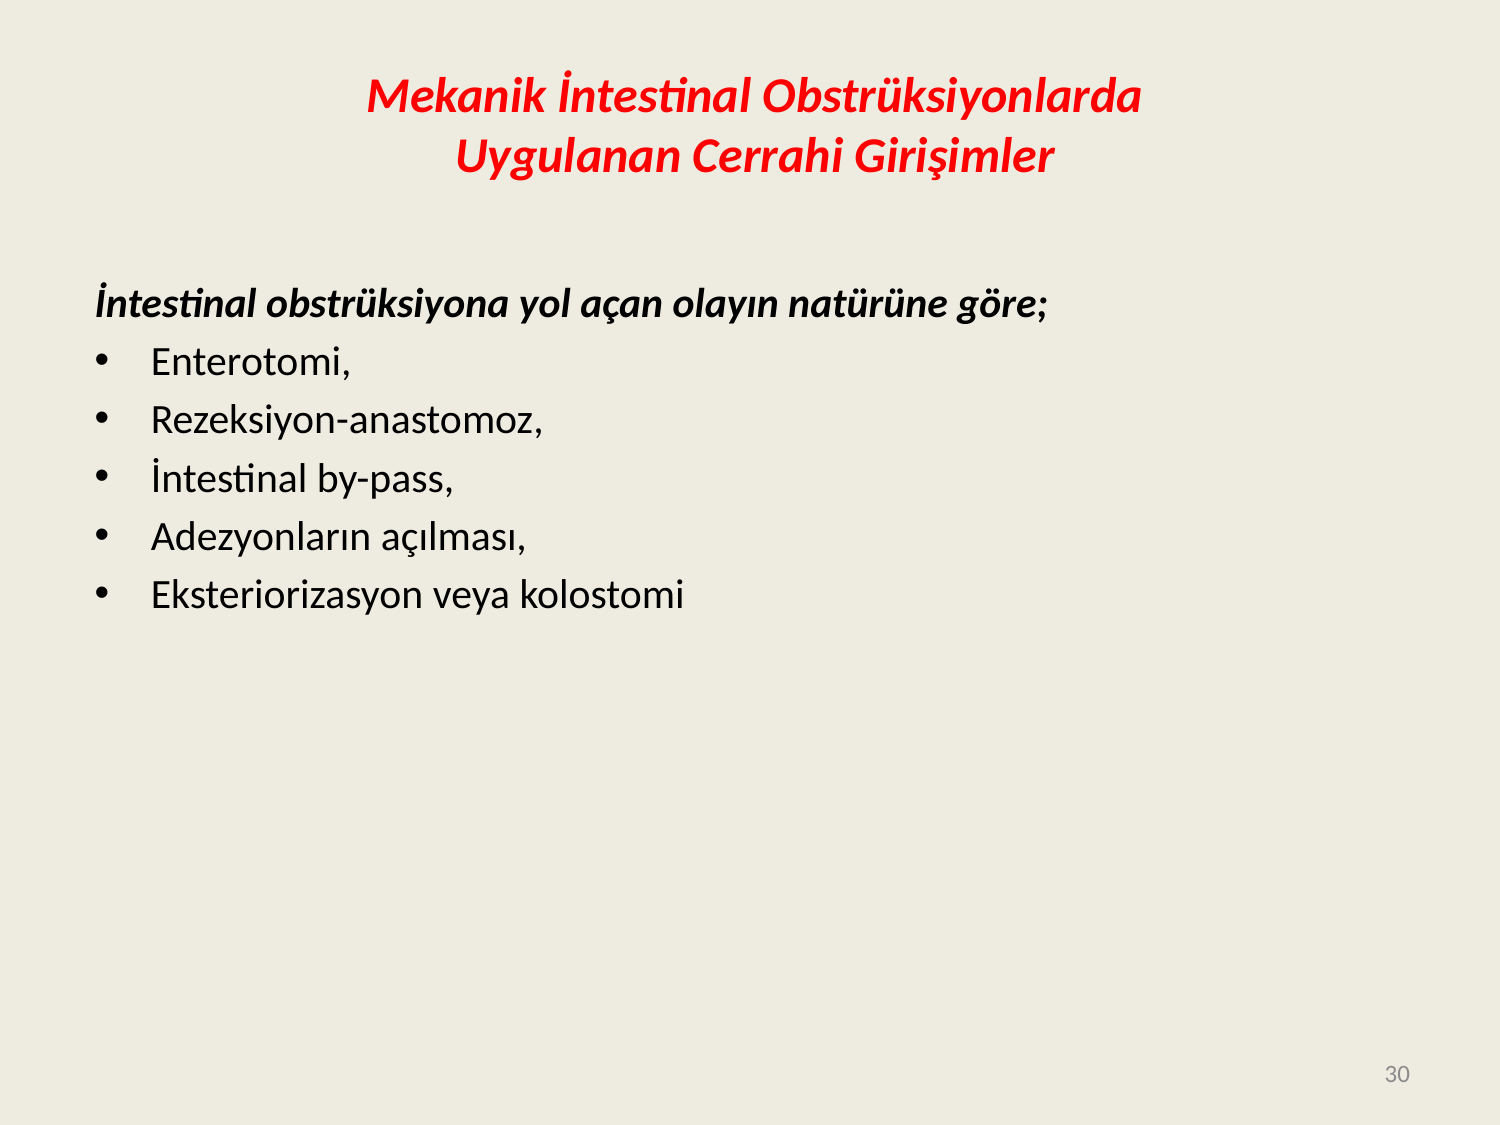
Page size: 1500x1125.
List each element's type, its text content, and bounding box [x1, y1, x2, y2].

list İntestinal obstrüksiyona yol açan olayın natürüne göre; Enterotomi, Rezeksiyon-anastomoz, İntestinal by-pass, Adezyonların açılması, Eksteriorizasyon veya kolostomi [79, 267, 1451, 1043]
slide_number 30 [1074, 1042, 1425, 1103]
title Mekanik İntestinal Obstrüksiyonlarda Uygulanan Cerrahi Girişimler [75, 45, 1447, 200]
